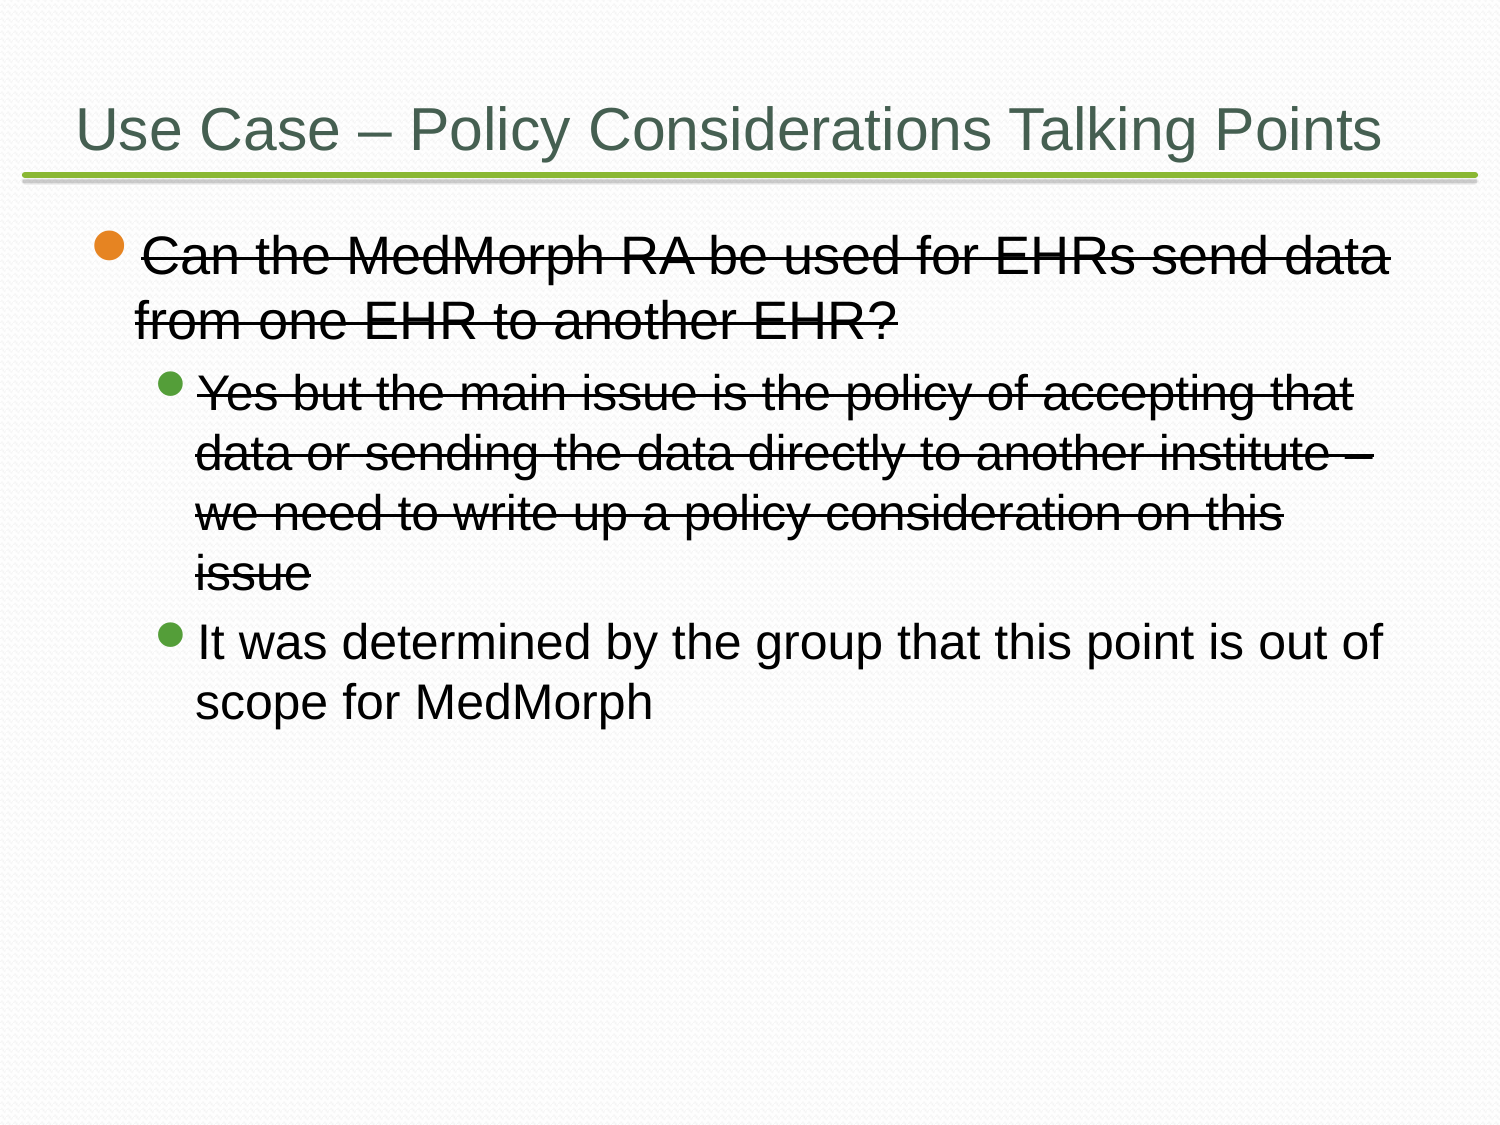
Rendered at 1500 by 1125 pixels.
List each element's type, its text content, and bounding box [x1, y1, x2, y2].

title Use Case – Policy Considerations Talking Points [74, 74, 1426, 163]
list Can the MedMorph RA be used for EHRs send data from one EHR to another EHR? Yes but the main issue is the policy of accepting that data or sending the data directly to another institute – we need to write up a policy consideration on this issue It was determined by the group that this point is out of scope for MedMorph [74, 212, 1426, 933]
